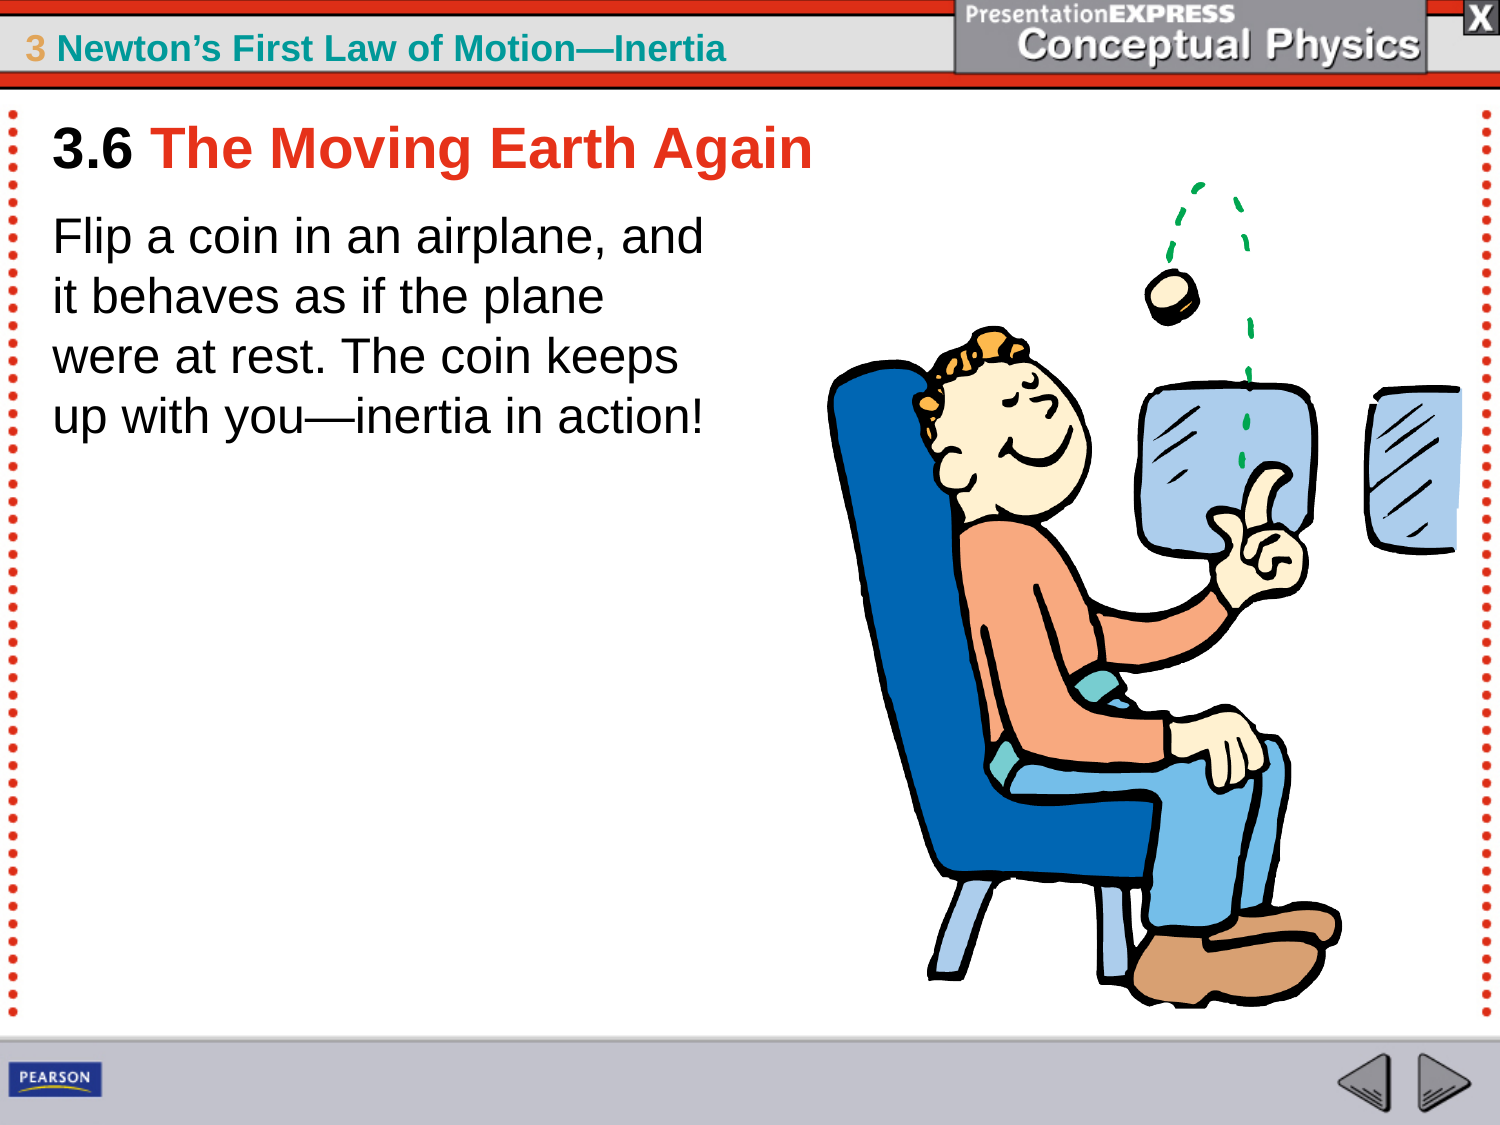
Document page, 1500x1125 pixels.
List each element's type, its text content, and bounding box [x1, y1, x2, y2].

text_box Flip a coin in an airplane, and it behaves as if the plane were at rest. The coin keeps up with you—inertia in action! [37, 196, 725, 452]
picture [0, 0, 1500, 1125]
text_box 3.6 The Moving Earth Again [37, 102, 1400, 188]
